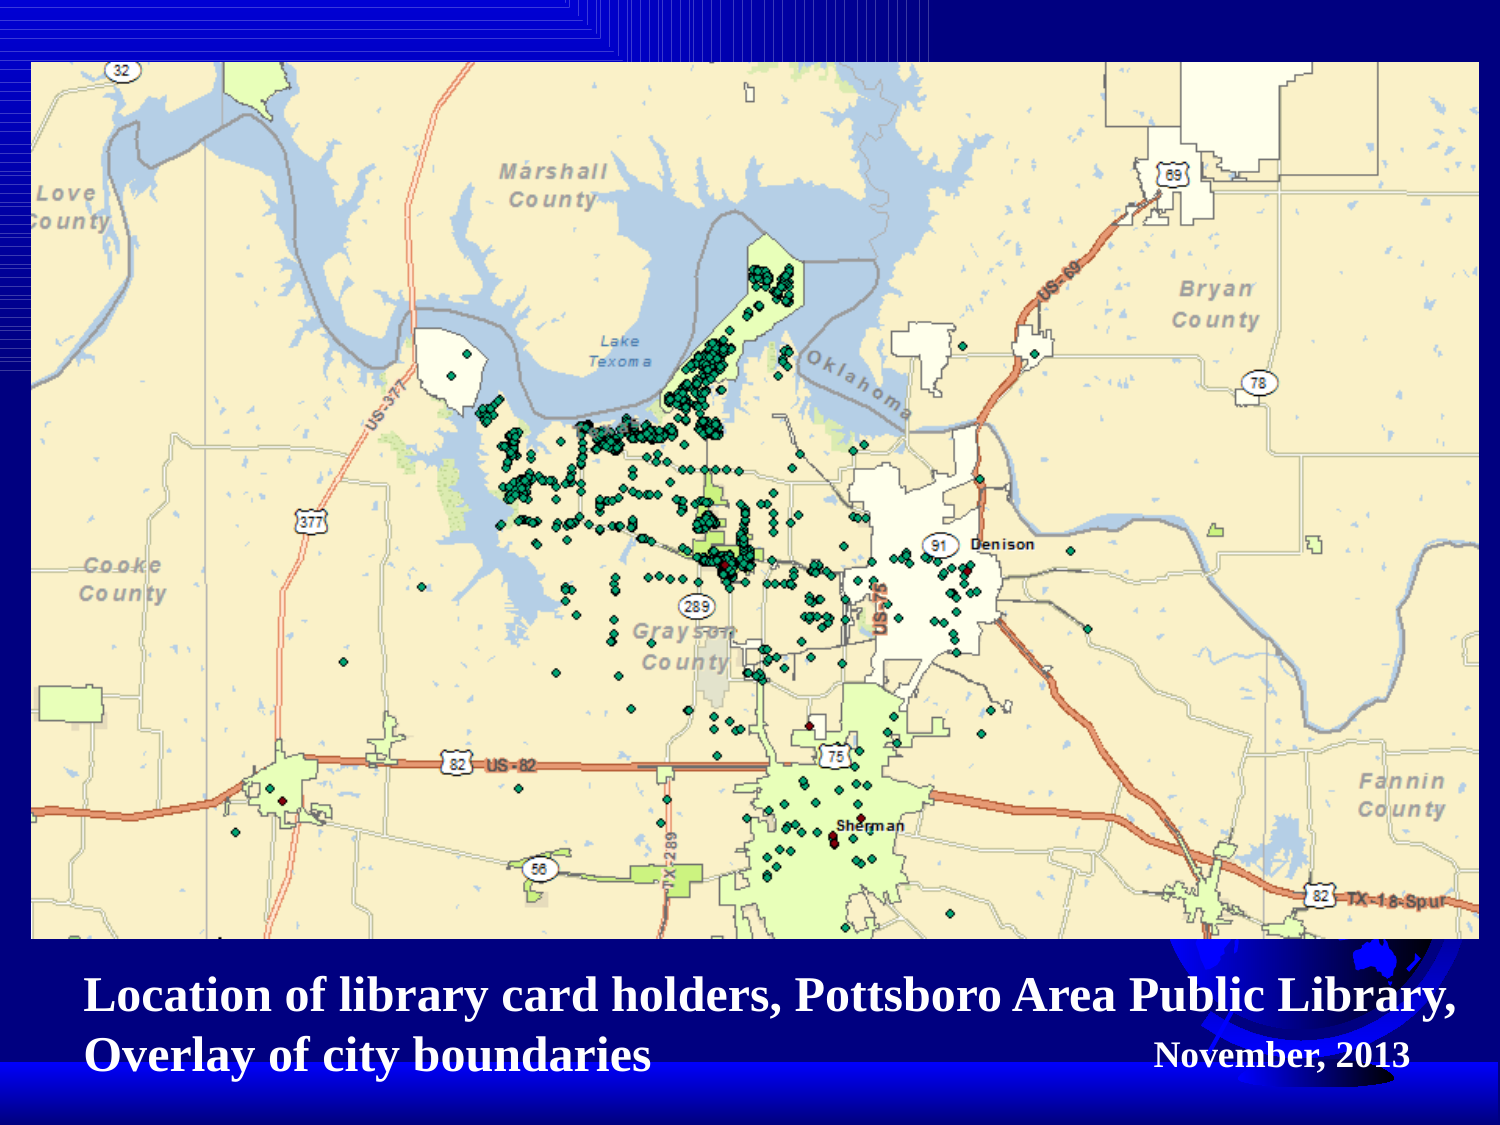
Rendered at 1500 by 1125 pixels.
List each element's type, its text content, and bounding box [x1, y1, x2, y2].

picture [31, 62, 1479, 940]
text_box Location of library card holders, Pottsboro Area Public Library, Overlay of city boundaries [68, 954, 1485, 1089]
text_box November, 2013 [1138, 1022, 1426, 1125]
